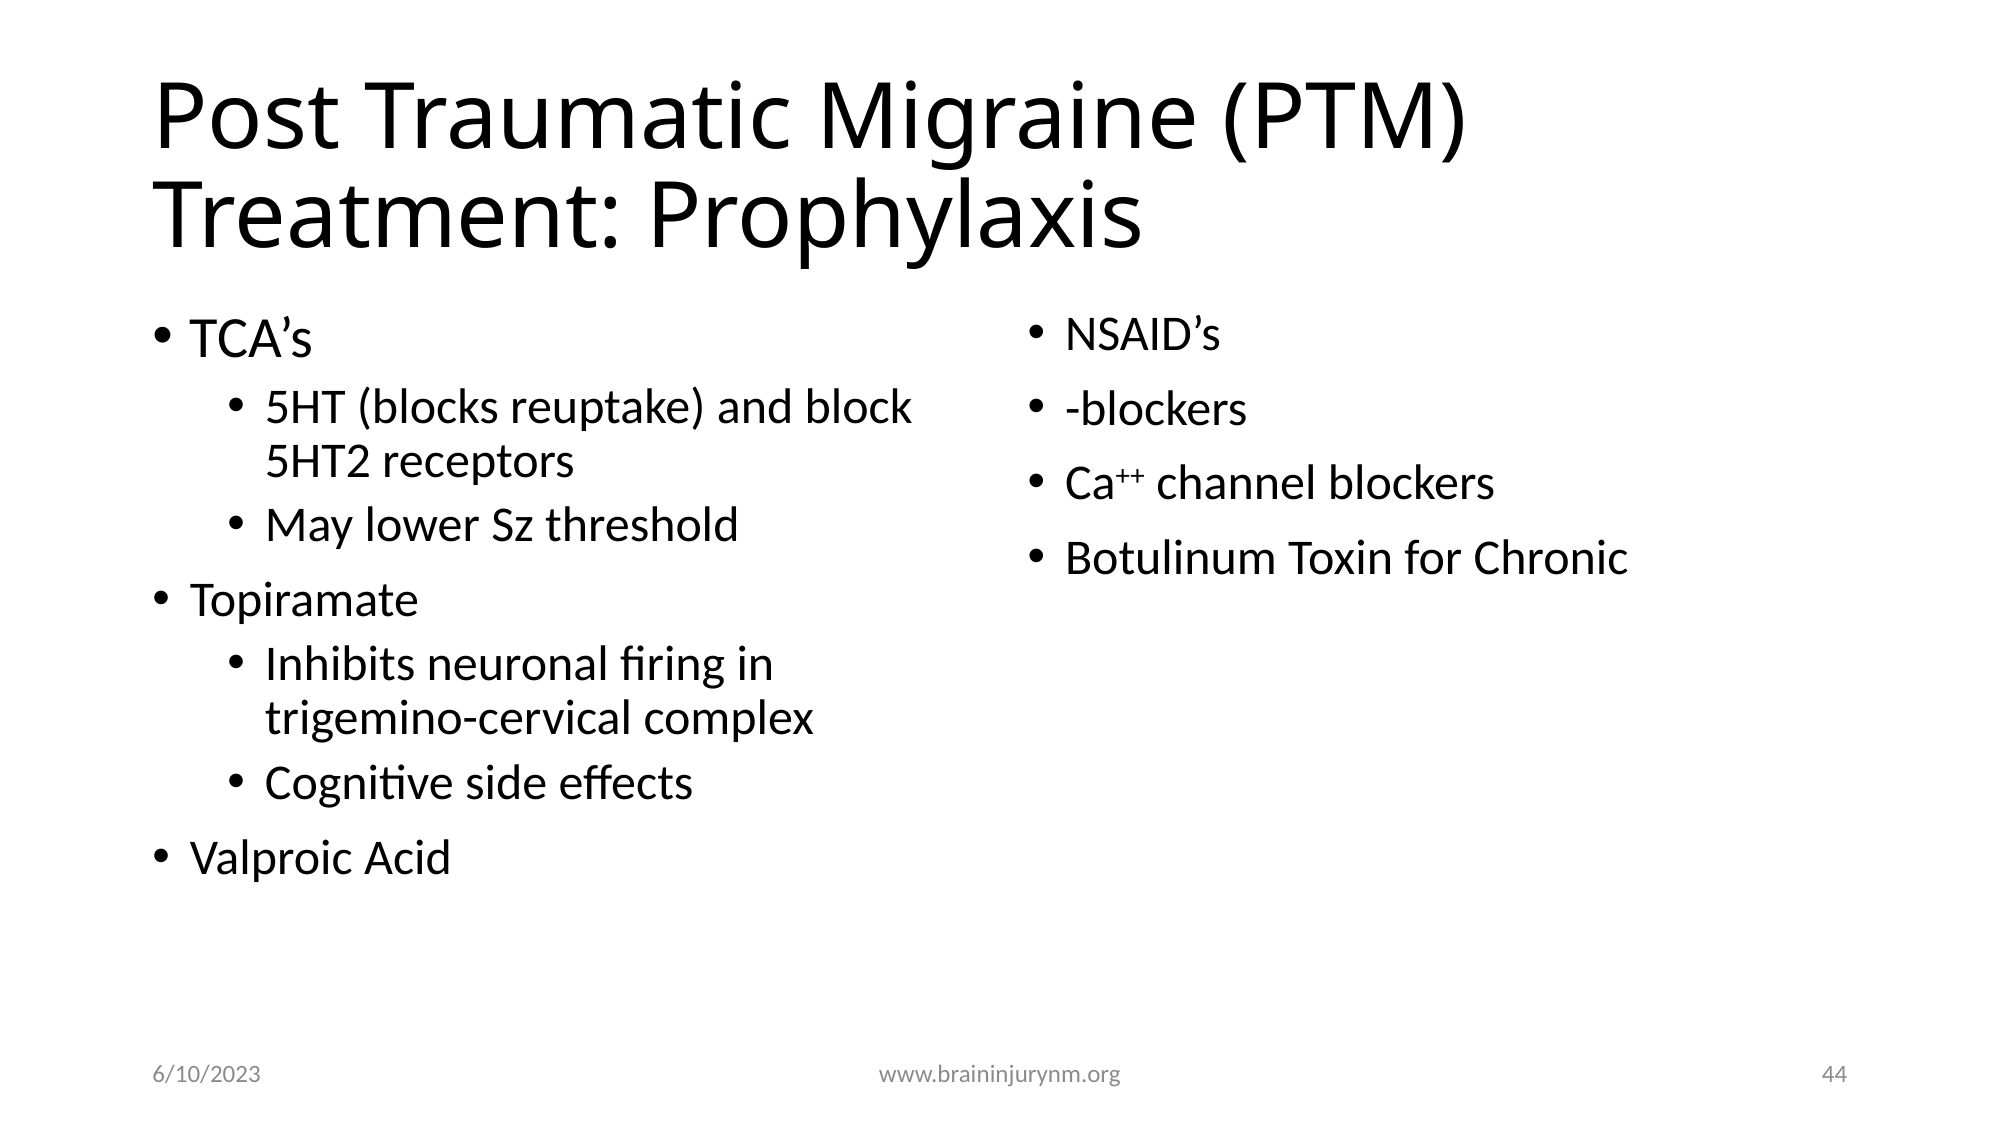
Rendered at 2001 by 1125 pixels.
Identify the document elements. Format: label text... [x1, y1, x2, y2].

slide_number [137, 1042, 588, 1103]
title Post Traumatic Migraine (PTM) Treatment: Prophylaxis [137, 59, 1863, 278]
footer www.braininjurynm.org [662, 1042, 1338, 1103]
slide_number 44 [1412, 1042, 1863, 1103]
list TCA’s 5HT (blocks reuptake) and block 5HT2 receptors May lower Sz threshold Topiramate Inhibits neuronal firing in trigemino-cervical complex Cognitive side effects Valproic Acid [137, 299, 988, 1014]
